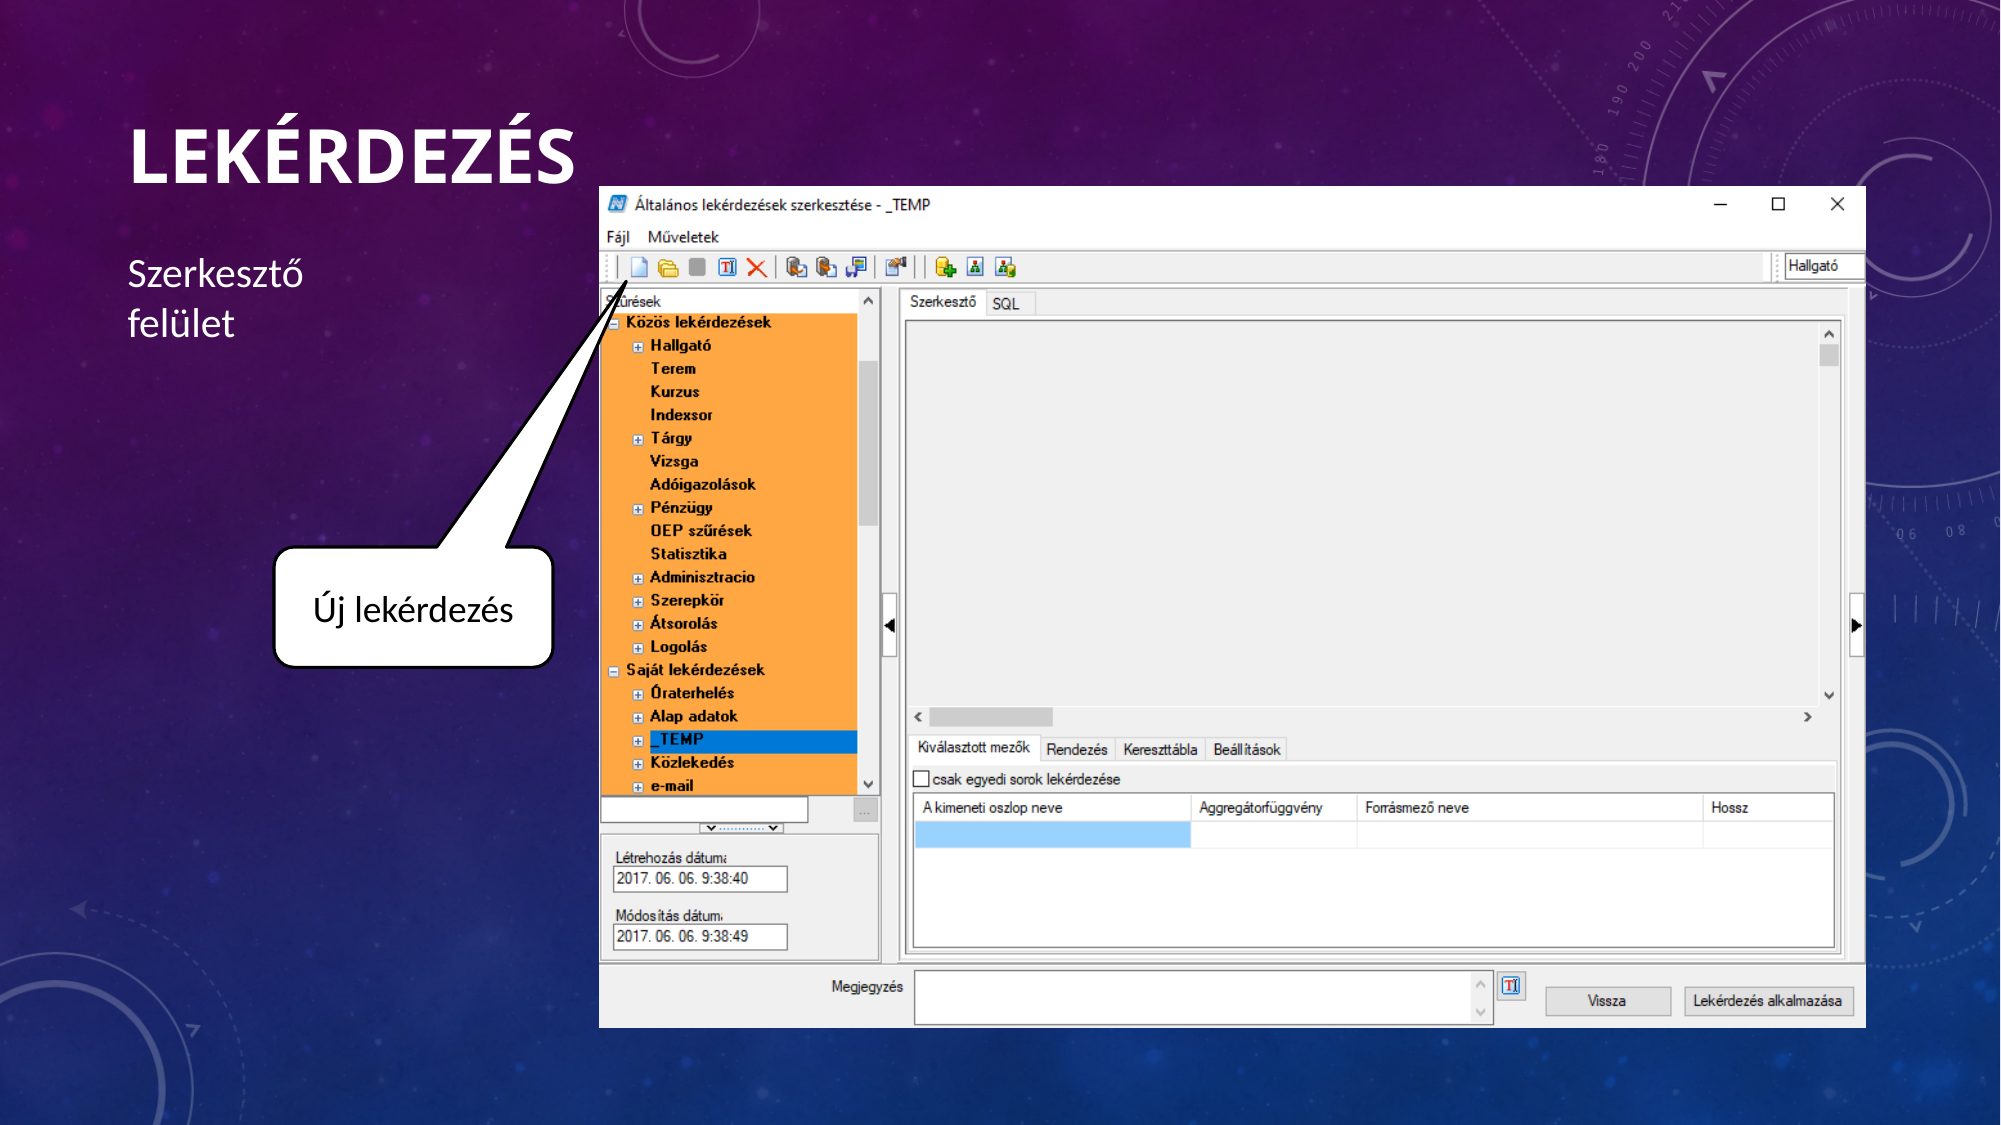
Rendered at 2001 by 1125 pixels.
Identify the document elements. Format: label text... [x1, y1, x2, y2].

title Lekérdezés [112, 99, 1775, 207]
picture [0, 0, 2001, 1125]
list Szerkesztő felület [112, 237, 593, 950]
text_box Új lekérdezés [272, 325, 593, 669]
